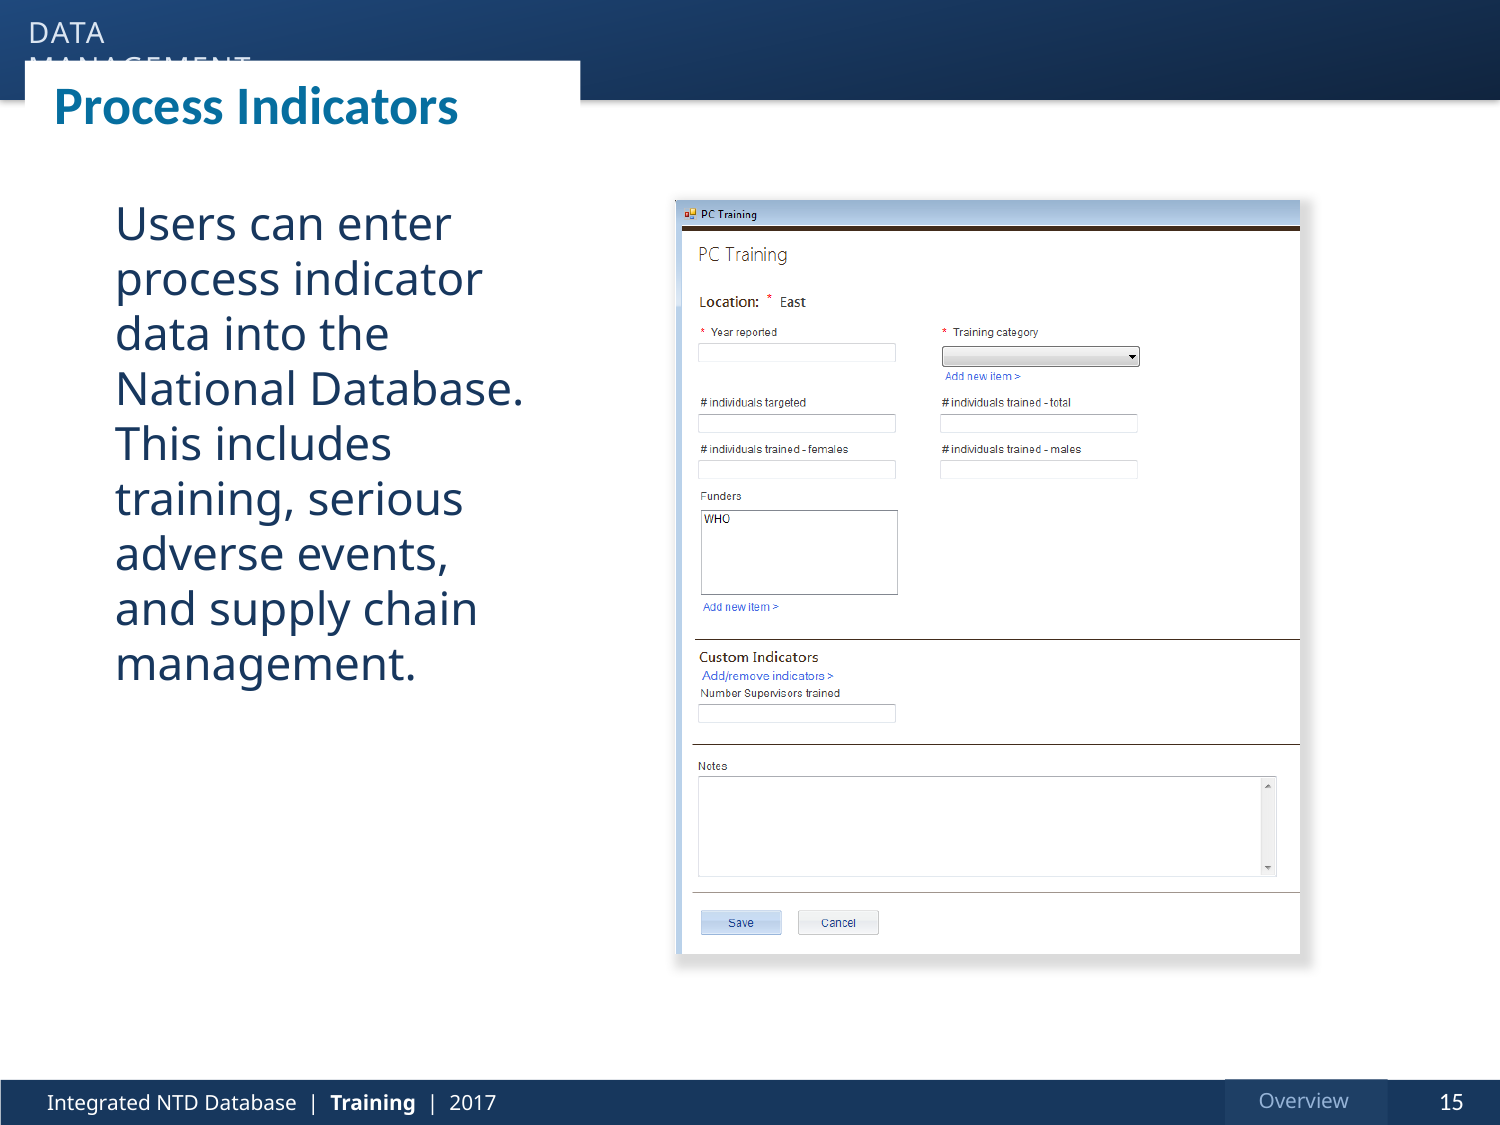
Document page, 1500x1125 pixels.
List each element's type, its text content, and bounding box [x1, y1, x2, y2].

list data management [28, 6, 267, 60]
title Process Indicators [24, 60, 581, 146]
picture [674, 199, 1301, 954]
list Users can enter process indicator data into the National Database. This includes training, serious adverse events, and supply chain management. [99, 187, 575, 930]
